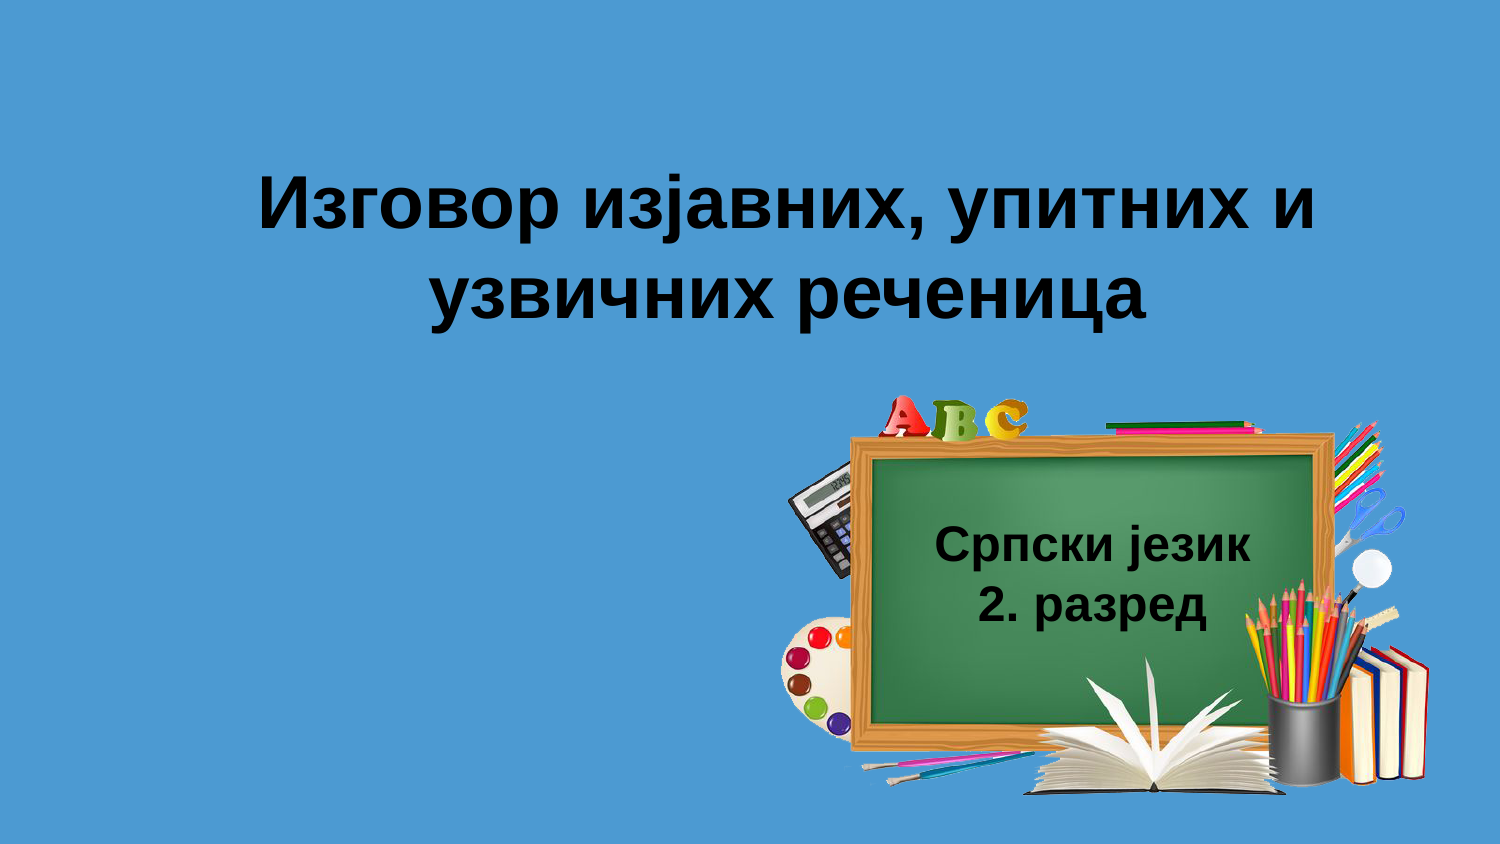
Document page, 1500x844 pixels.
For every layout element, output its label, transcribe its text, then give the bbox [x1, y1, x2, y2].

title Изговор изјавних, упитних и узвичних реченица [206, 91, 1369, 397]
picture [765, 352, 1455, 825]
